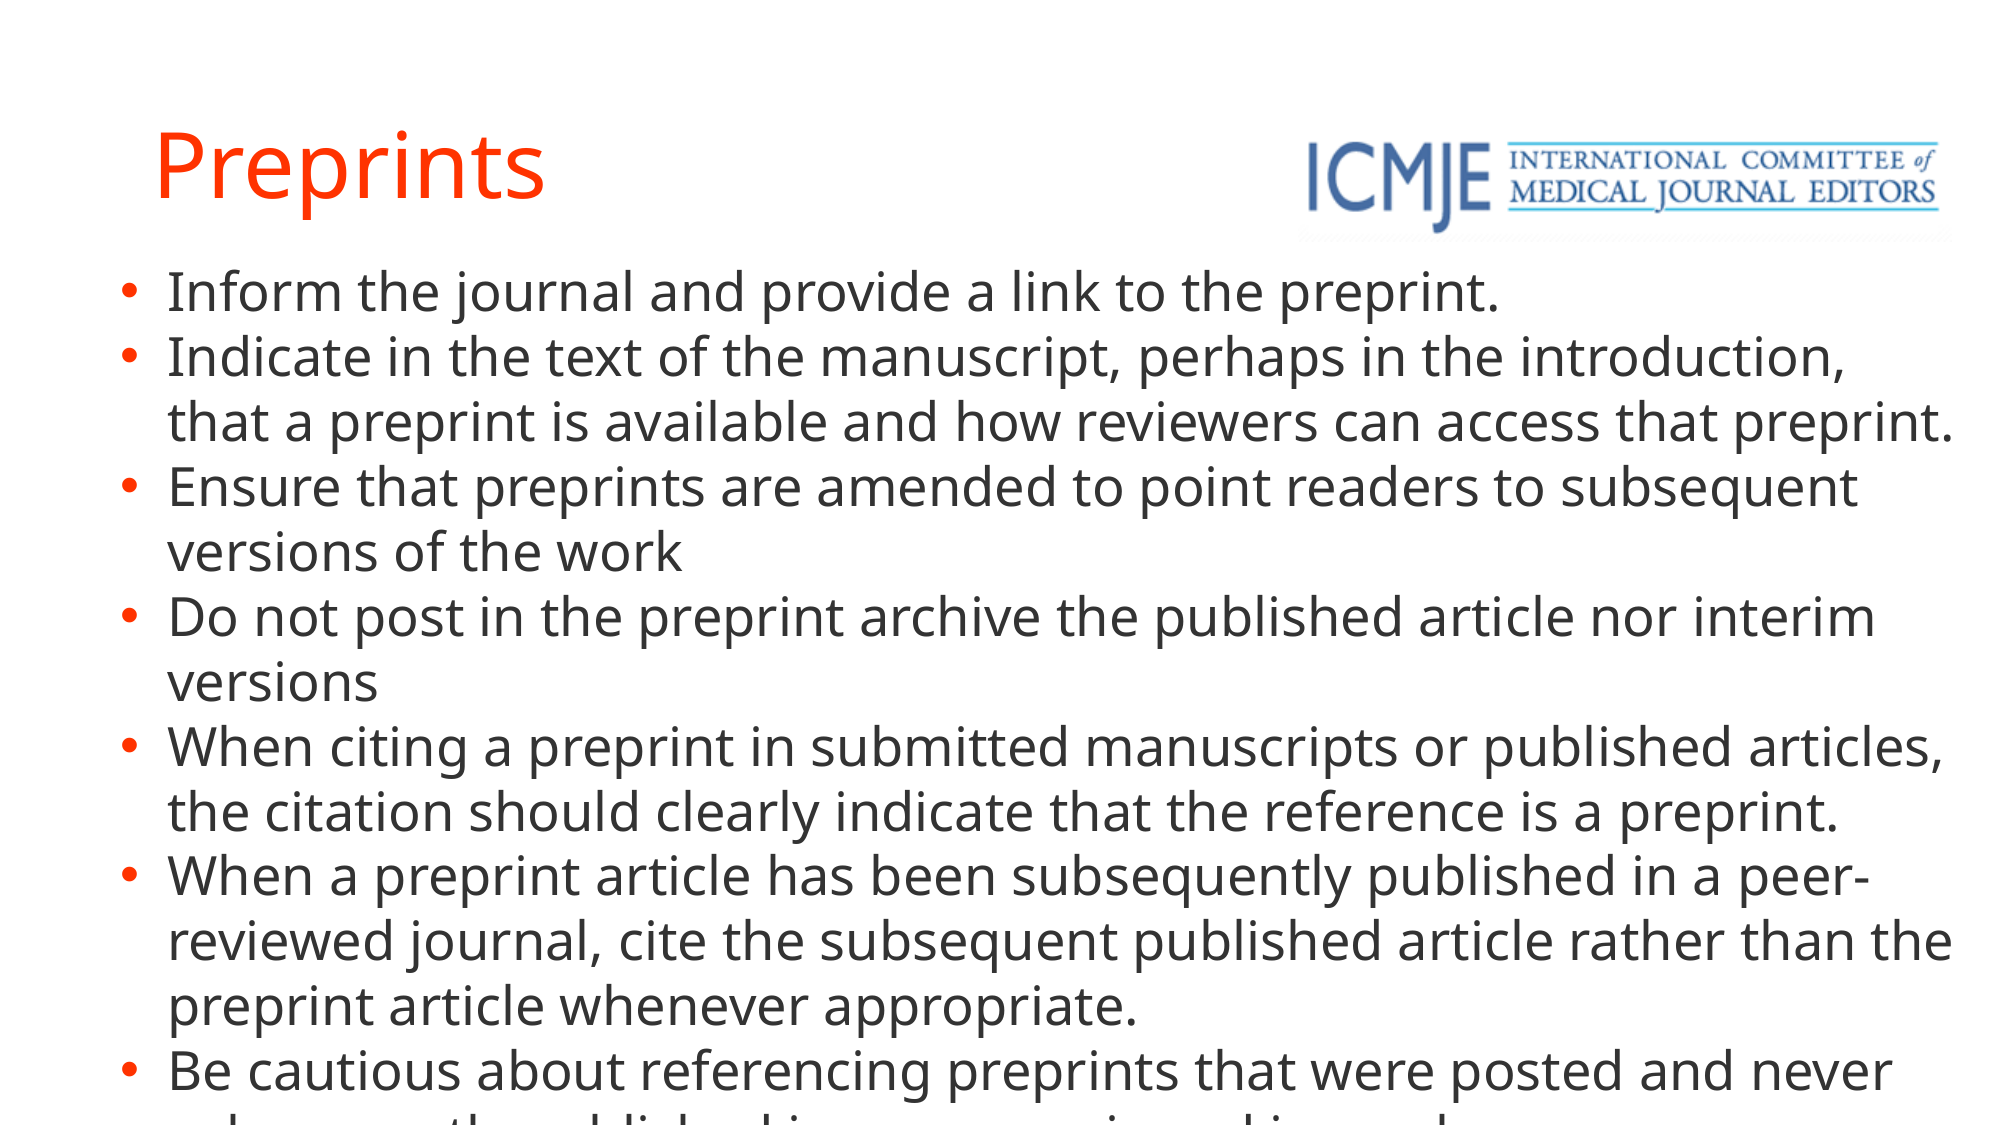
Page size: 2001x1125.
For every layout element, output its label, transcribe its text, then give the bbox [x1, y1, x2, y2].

picture [1298, 128, 1952, 242]
title Preprints [137, 59, 1863, 278]
text_box Inform the journal and provide a link to the preprint. Indicate in the text of the manuscript, perhaps in the introduction, that a preprint is available and how reviewers can access that preprint. Ensure that preprints are amended to point readers to subsequent versions of the work Do not post in the preprint archive the published article nor interim versions When citing a preprint in submitted manuscripts or published articles, the citation should clearly indicate that the reference is a preprint. When a preprint article has been subsequently published in a peer-reviewed journal, cite the subsequent published article rather than the preprint article whenever appropriate. Be cautious about referencing preprints that were posted and never subsequently published in a peer-reviewed journal. [105, 249, 1977, 1125]
